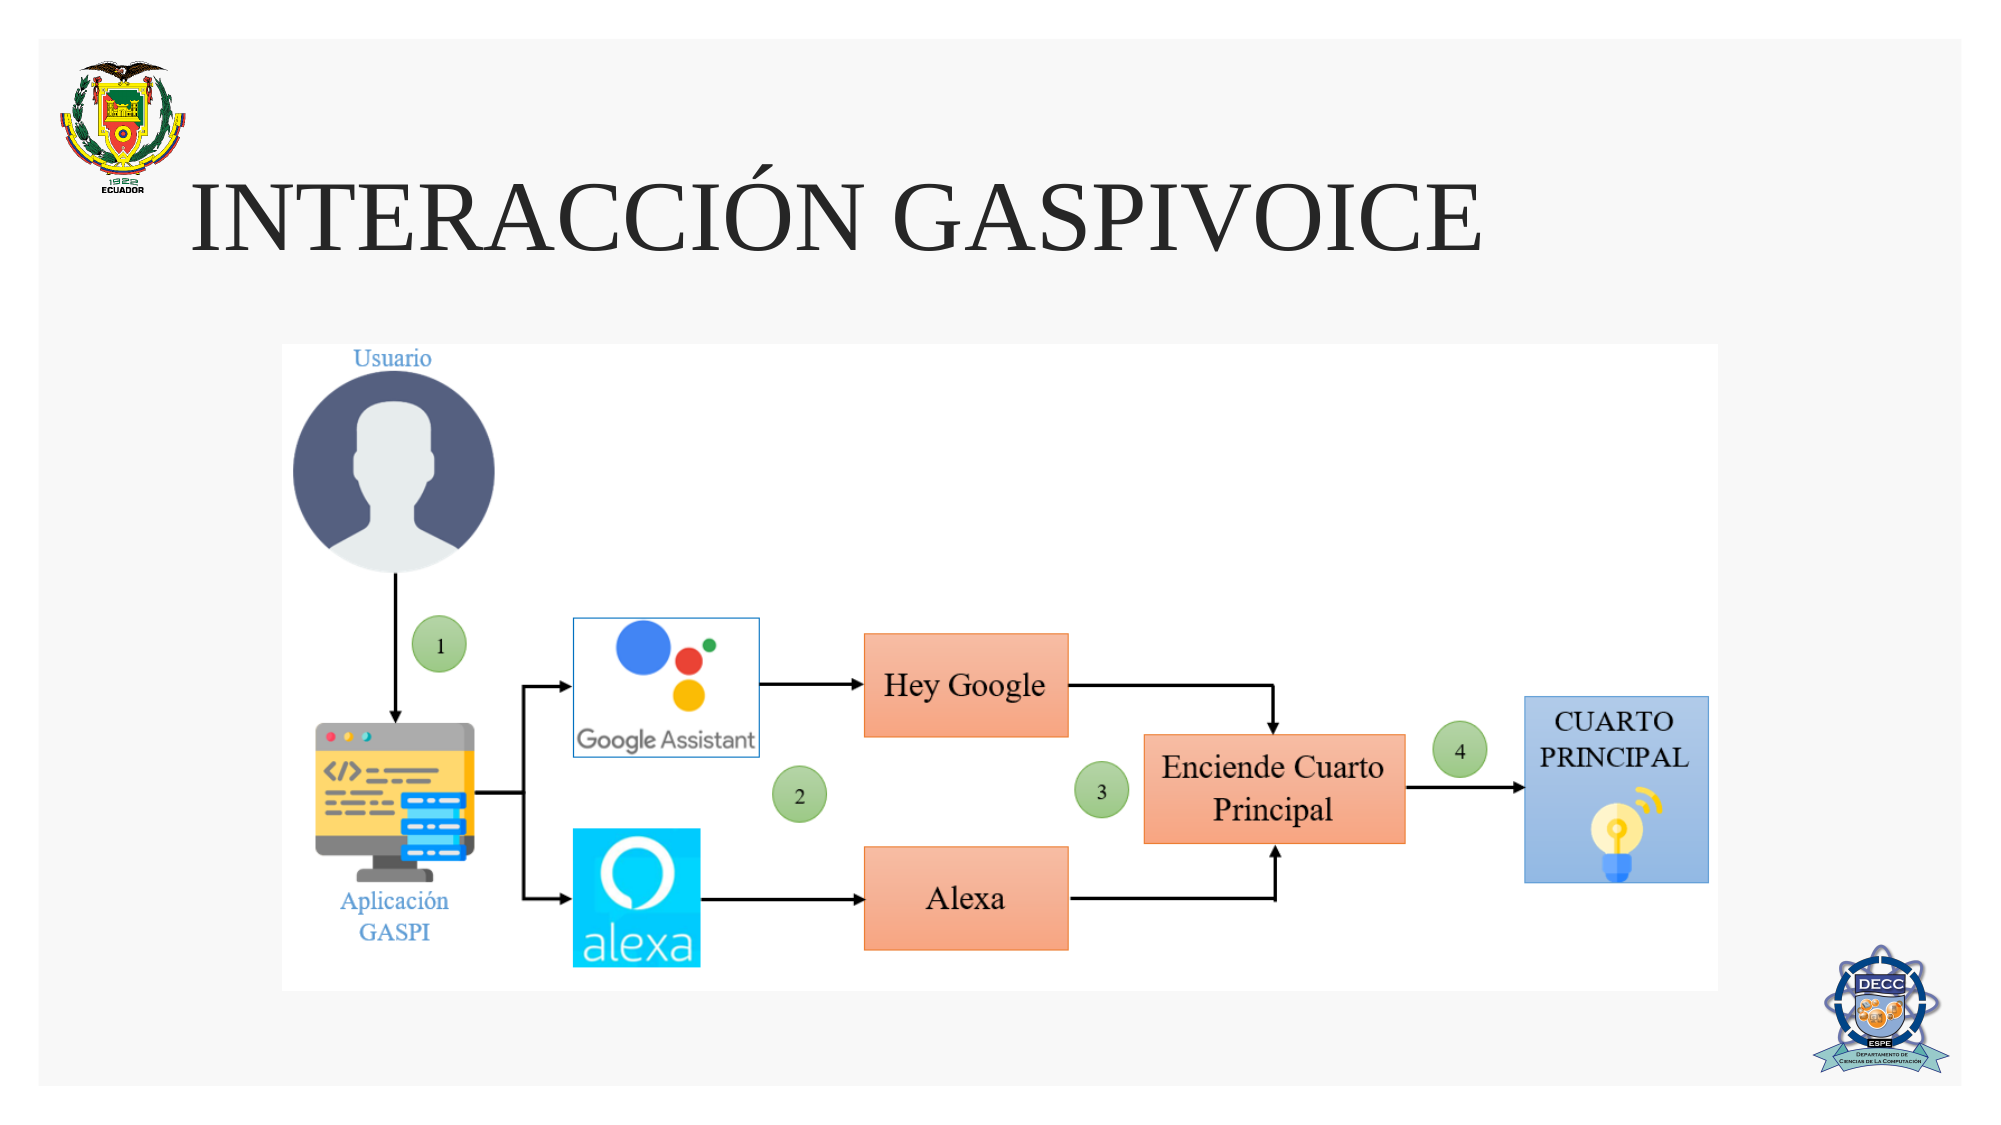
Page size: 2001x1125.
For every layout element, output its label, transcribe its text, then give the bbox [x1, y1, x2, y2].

picture [1809, 944, 1951, 1077]
picture [60, 61, 196, 193]
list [282, 345, 1718, 991]
title INTERACCIÓN GASPIVOICE [174, 105, 1825, 331]
